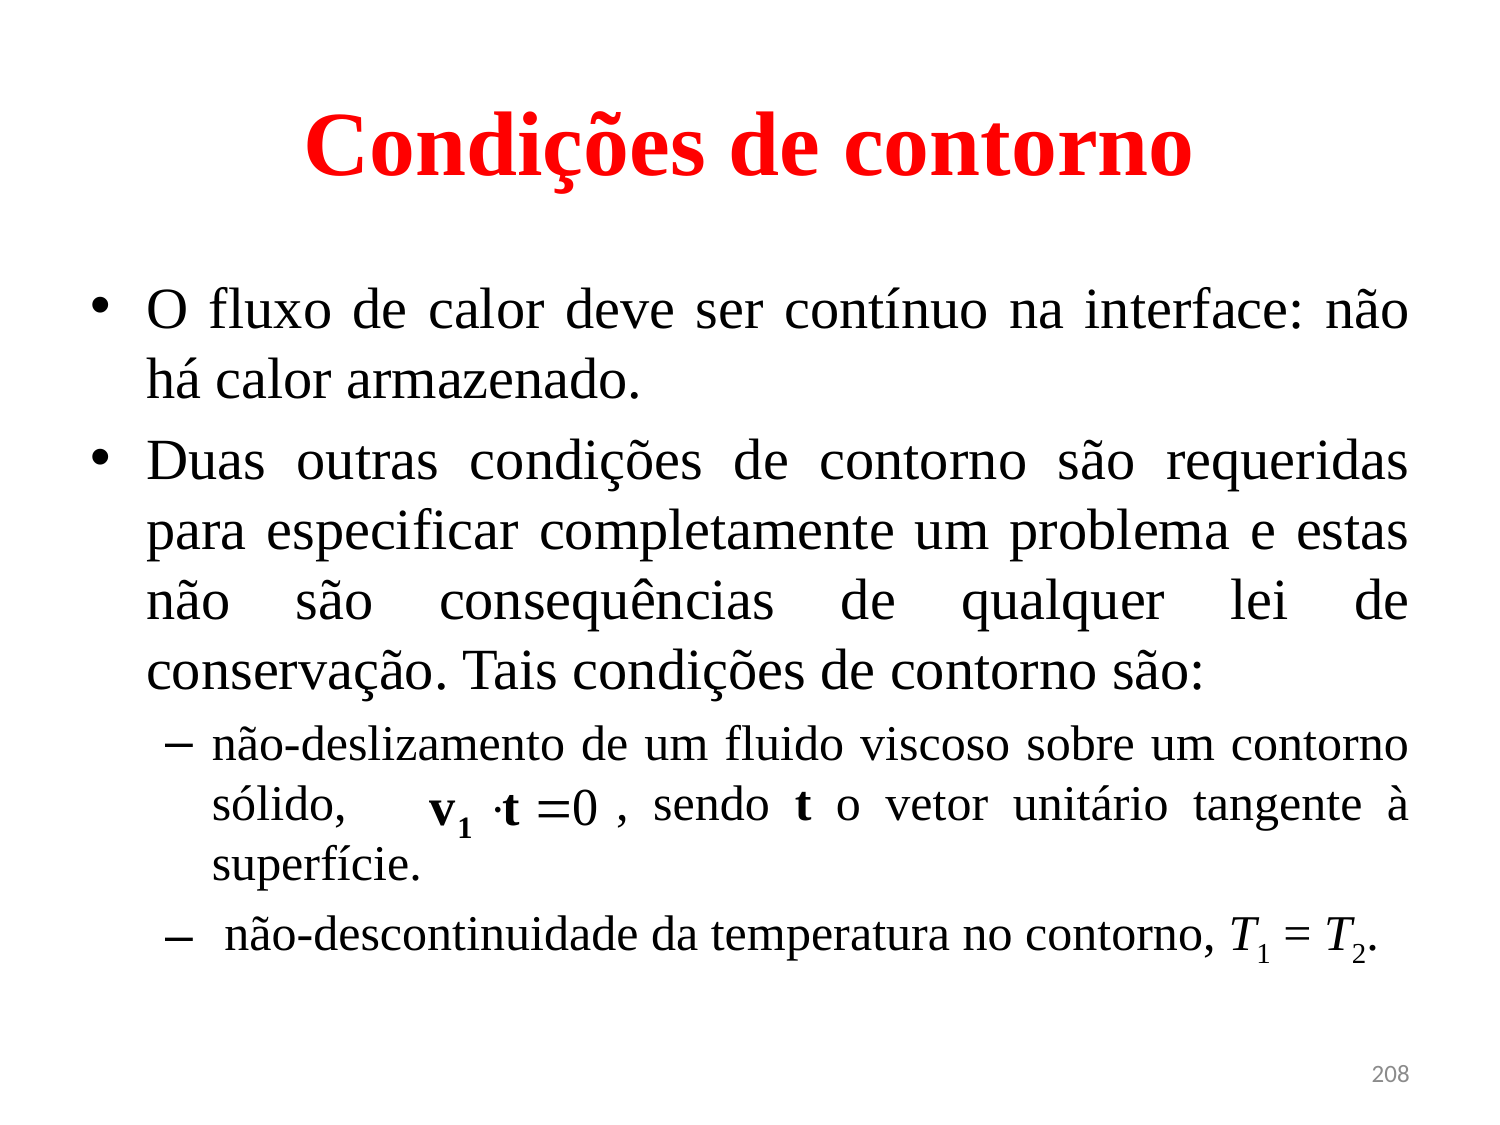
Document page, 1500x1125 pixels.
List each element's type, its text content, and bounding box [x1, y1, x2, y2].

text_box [420, 771, 609, 848]
slide_number 208 [1074, 1042, 1425, 1103]
title Condições de contorno [75, 45, 1425, 233]
list O fluxo de calor deve ser contínuo na interface: não há calor armazenado. Duas outras condições de contorno são requeridas para especificar completamente um problema e estas não são consequências de qualquer lei de conservação. Tais condições de contorno são: não-deslizamento de um fluido viscoso sobre um contorno sólido, , sendo t o vetor unitário tangente à superfície. não-descontinuidade da temperatura no contorno, T1 = T2. [75, 262, 1425, 1005]
